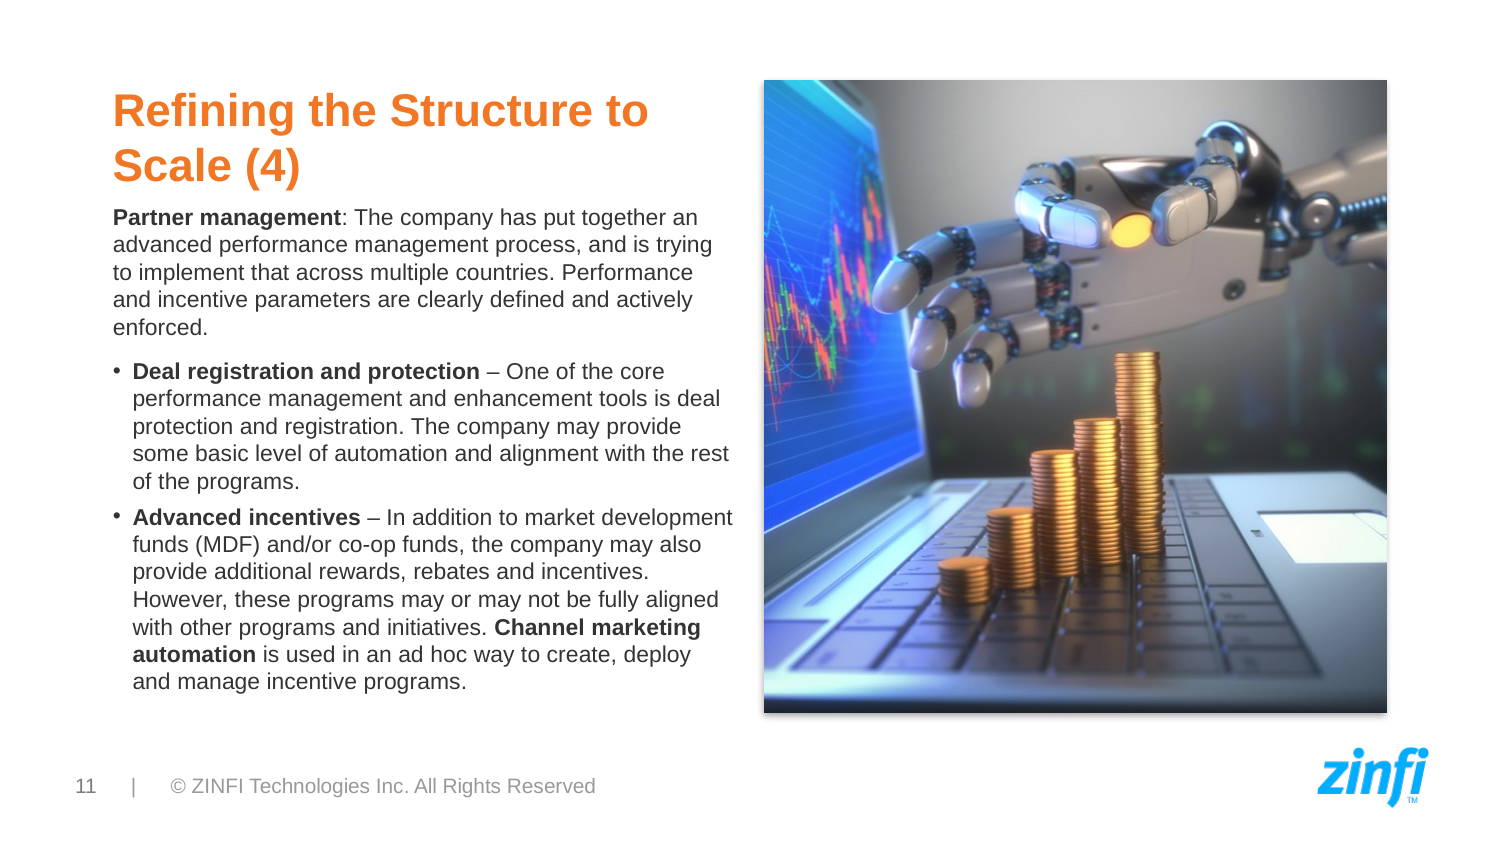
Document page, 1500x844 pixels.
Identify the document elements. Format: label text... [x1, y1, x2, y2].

picture [1394, 753, 1429, 808]
picture [1317, 747, 1406, 808]
list Refining the Structure to Scale (4) [112, 80, 736, 144]
list Partner management: The company has put together an advanced performance management process, and is trying to implement that across multiple countries. Performance and incentive parameters are clearly defined and actively enforced. Deal registration and protection – One of the core performance management and enhancement tools is deal protection and registration. The company may provide some basic level of automation and alignment with the rest of the programs. Advanced incentives – In addition to market development funds (MDF) and/or co-op funds, the company may also provide additional rewards, rebates and incentives. However, these programs may or may not be fully aligned with other programs and initiatives. Channel marketing automation is used in an ad hoc way to create, deploy and manage incentive programs. [112, 202, 736, 714]
picture [763, 79, 1387, 714]
